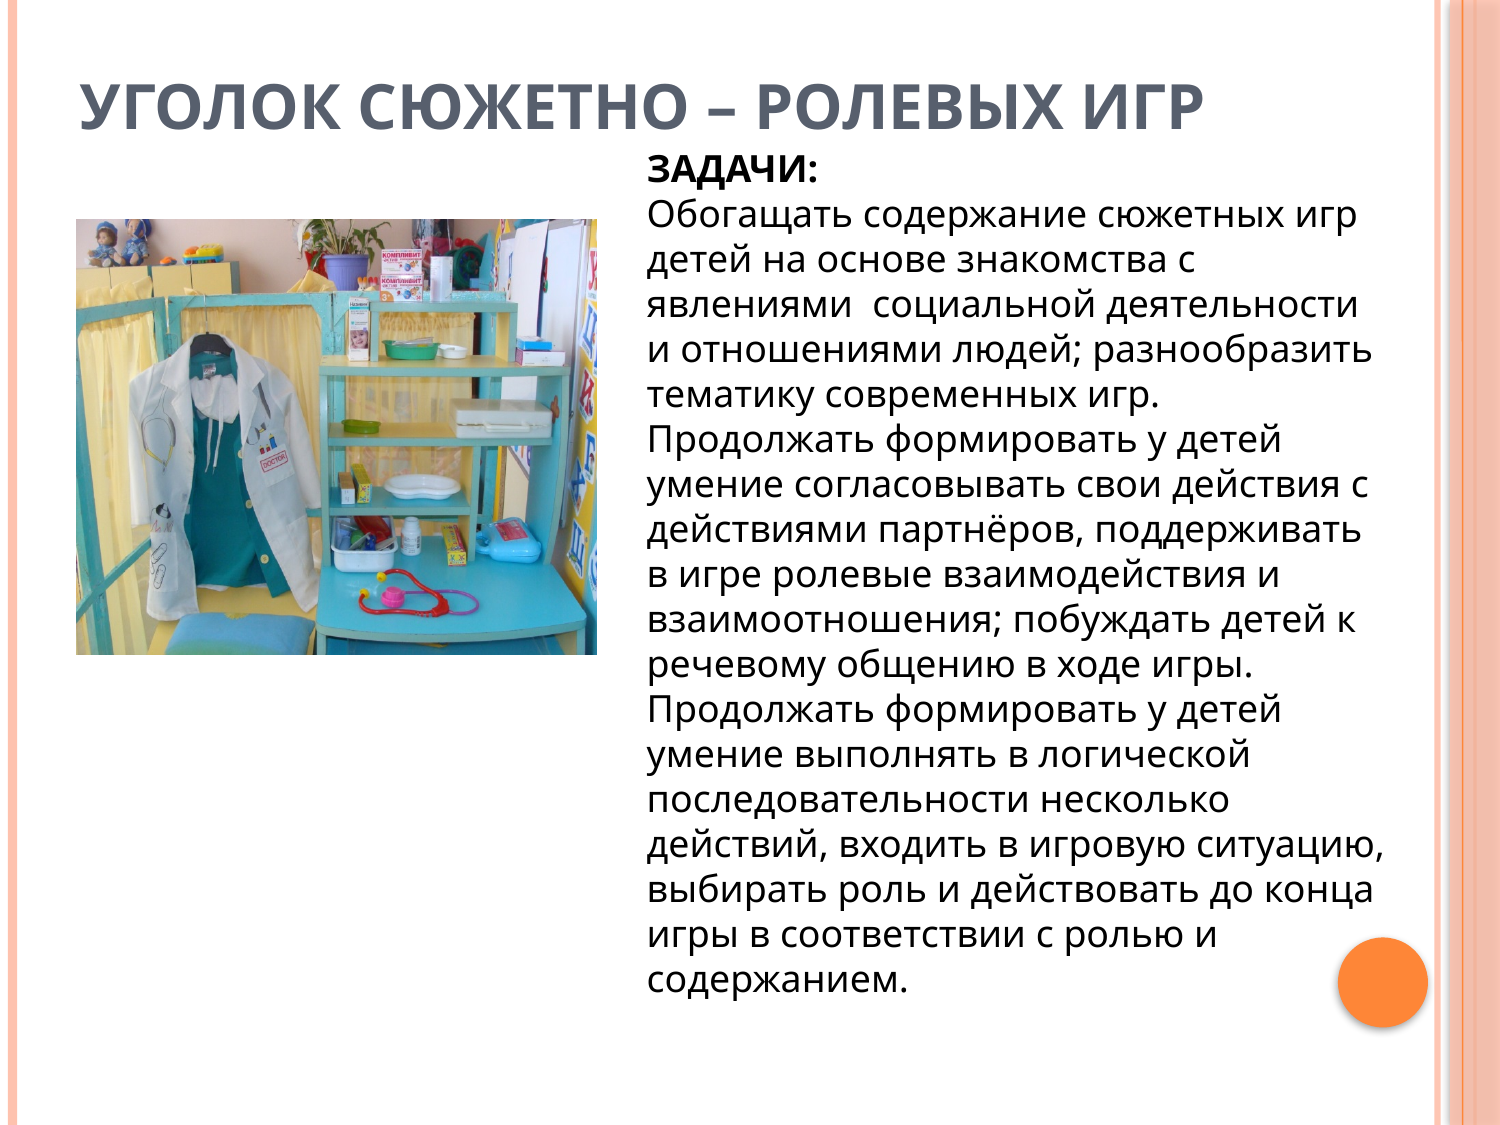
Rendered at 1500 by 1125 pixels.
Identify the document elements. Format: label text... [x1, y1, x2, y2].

text_box ЗАДАЧИ: Обогащать содержание сюжетных игр детей на основе знакомства с явлениями социальной деятельности и отношениями людей; разнообразить тематику современных игр. Продолжать формировать у детей умение согласовывать свои действия с действиями партнёров, поддерживать в игре ролевые взаимодействия и взаимоотношения; побуждать детей к речевому общению в ходе игры. Продолжать формировать у детей умение выполнять в логической последовательности несколько действий, входить в игровую ситуацию, выбирать роль и действовать до конца игры в соответствии с ролью и содержанием. [631, 137, 1406, 1007]
title Уголок сюжетно – ролевых игр [64, 45, 1300, 149]
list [76, 219, 597, 655]
